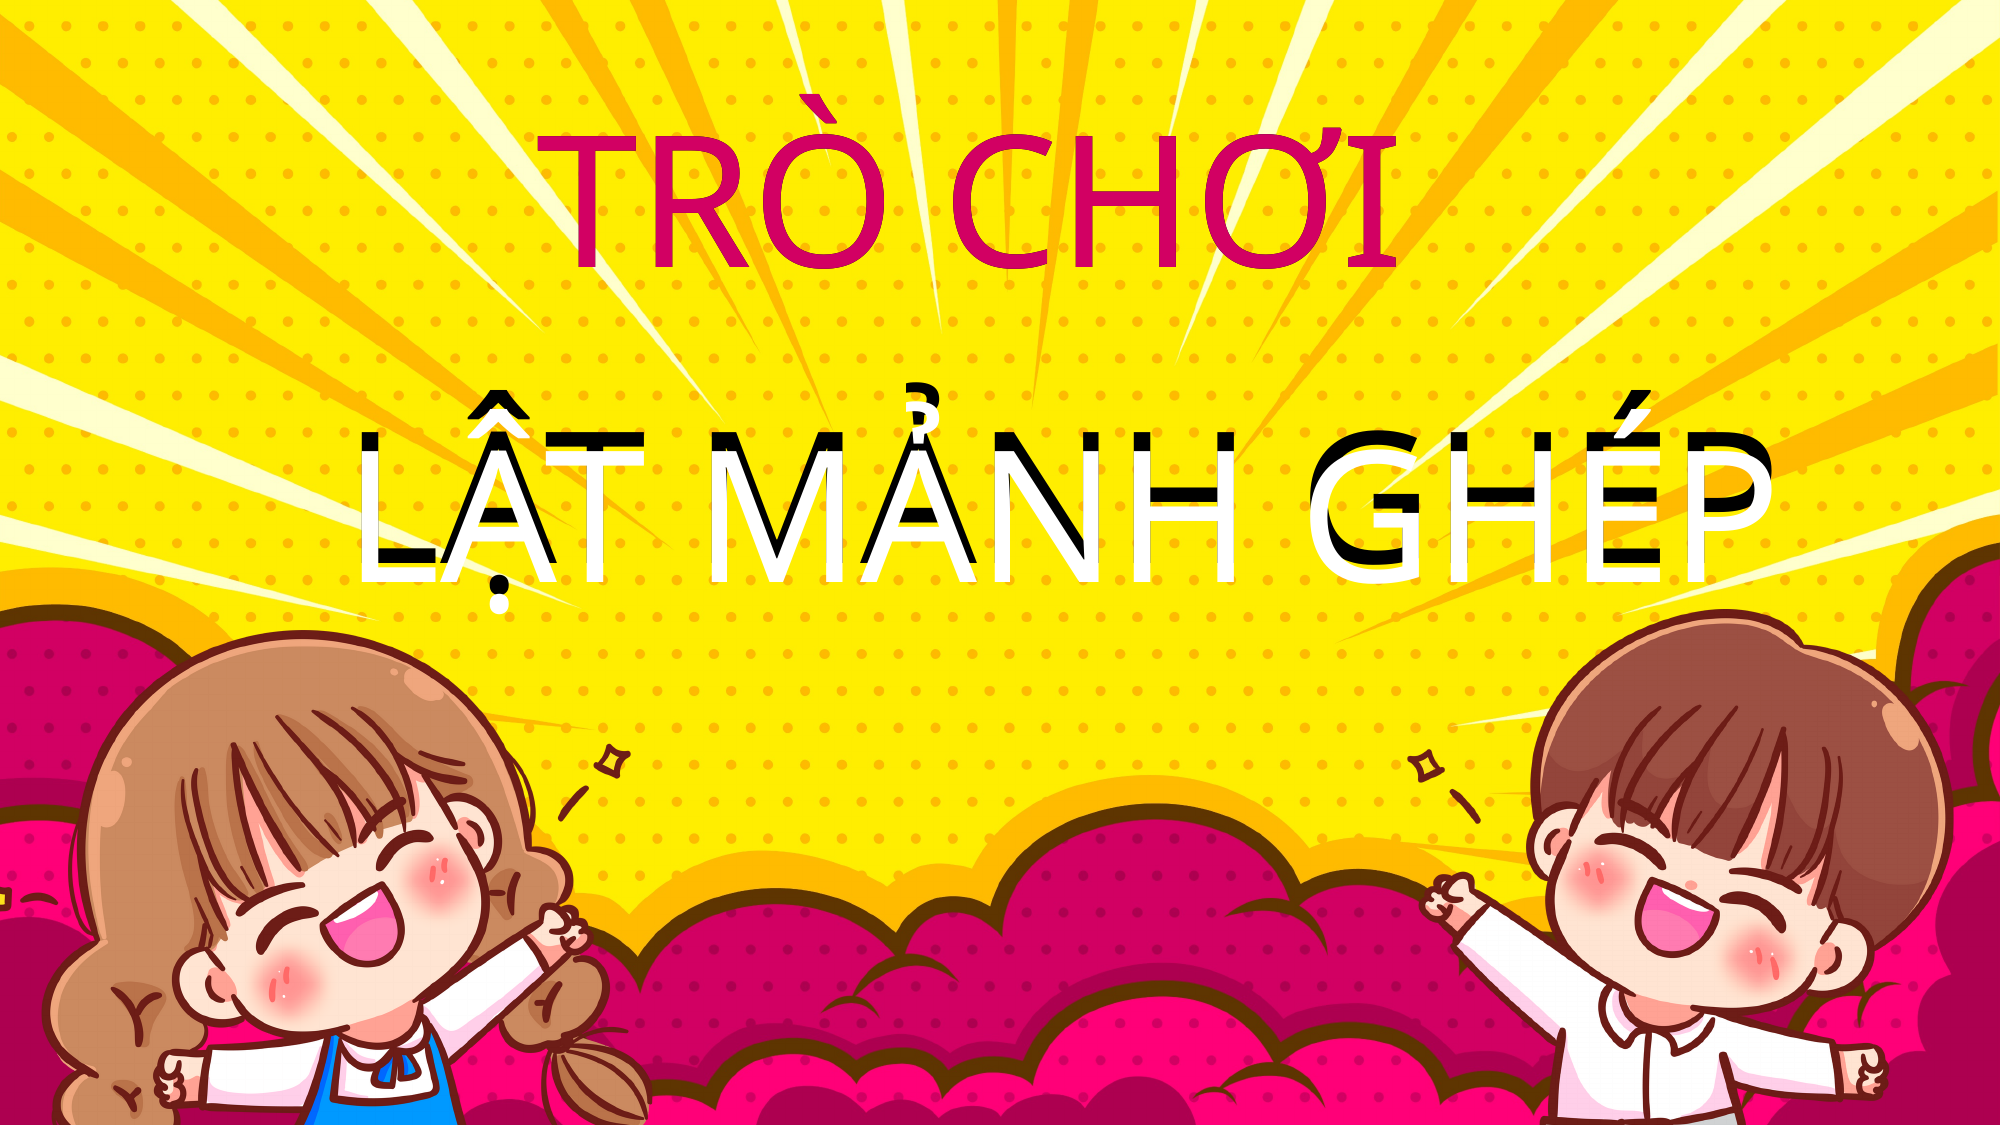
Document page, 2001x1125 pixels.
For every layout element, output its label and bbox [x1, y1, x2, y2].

text_box [543, 75, 1397, 315]
list [0, 0, 2000, 1125]
text_box [318, 372, 1809, 630]
